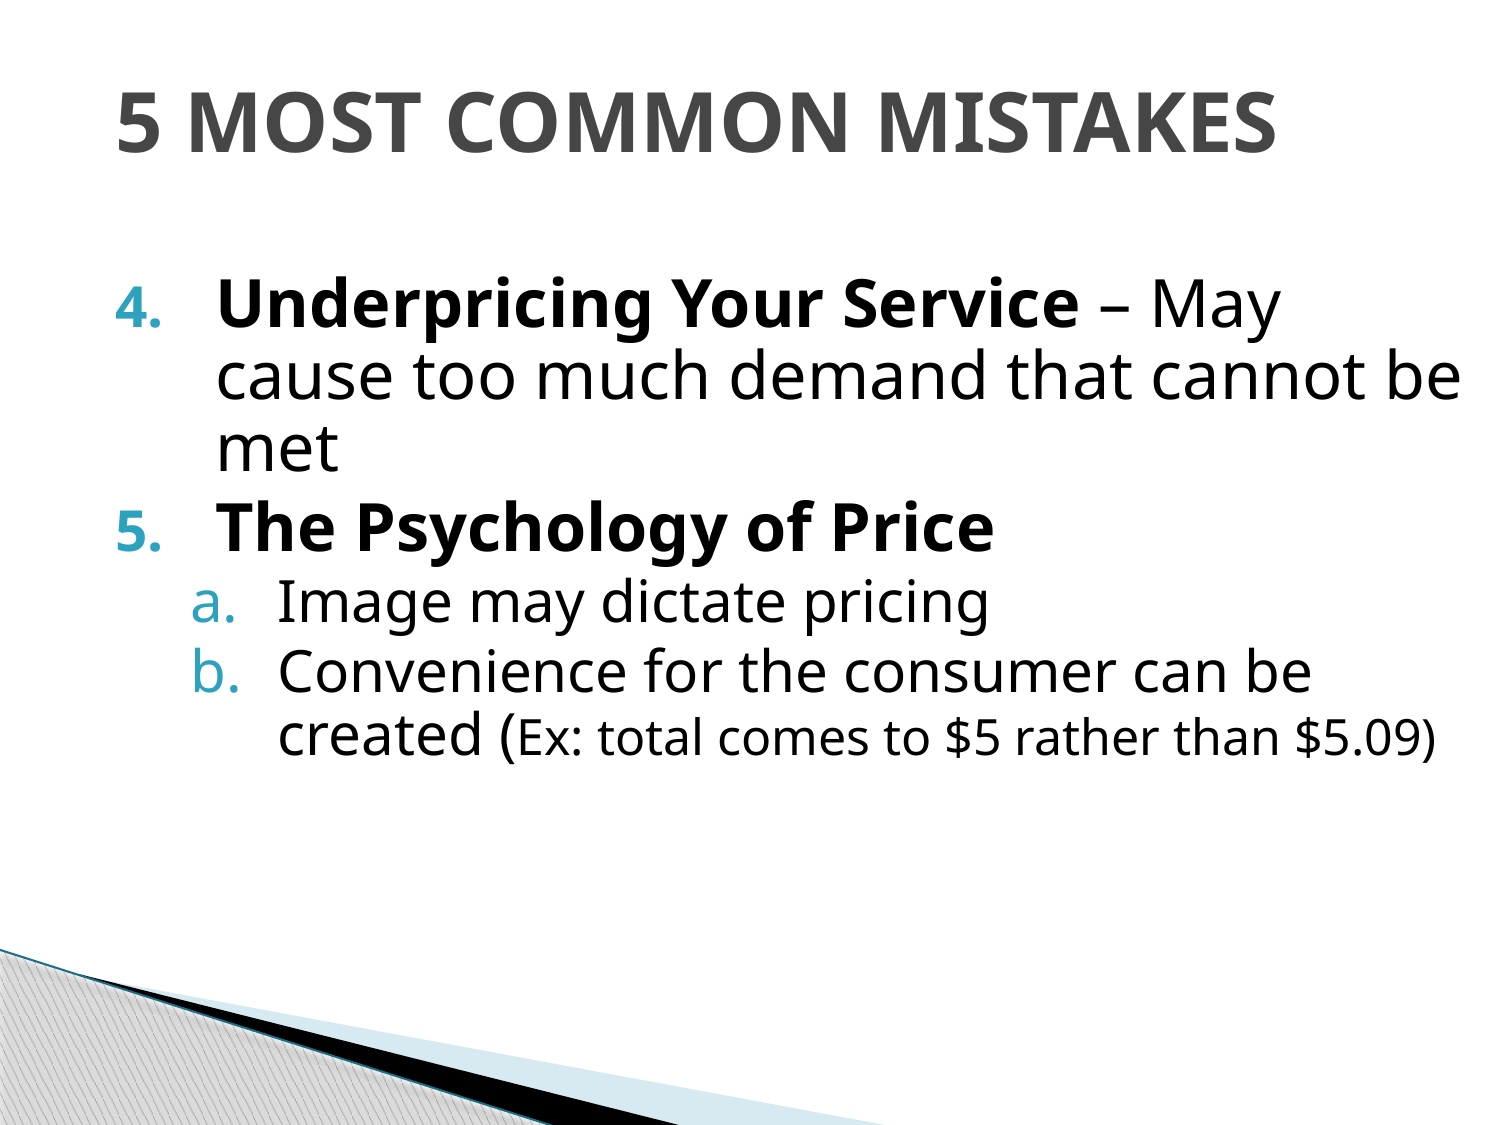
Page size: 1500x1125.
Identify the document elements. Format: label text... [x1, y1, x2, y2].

list Underpricing Your Service – May cause too much demand that cannot be met The Psychology of Price Image may dictate pricing Convenience for the consumer can be created (Ex: total comes to $5 rather than $5.09) [100, 262, 1488, 1000]
title 5 MOST COMMON MISTAKES [100, 37, 1438, 200]
